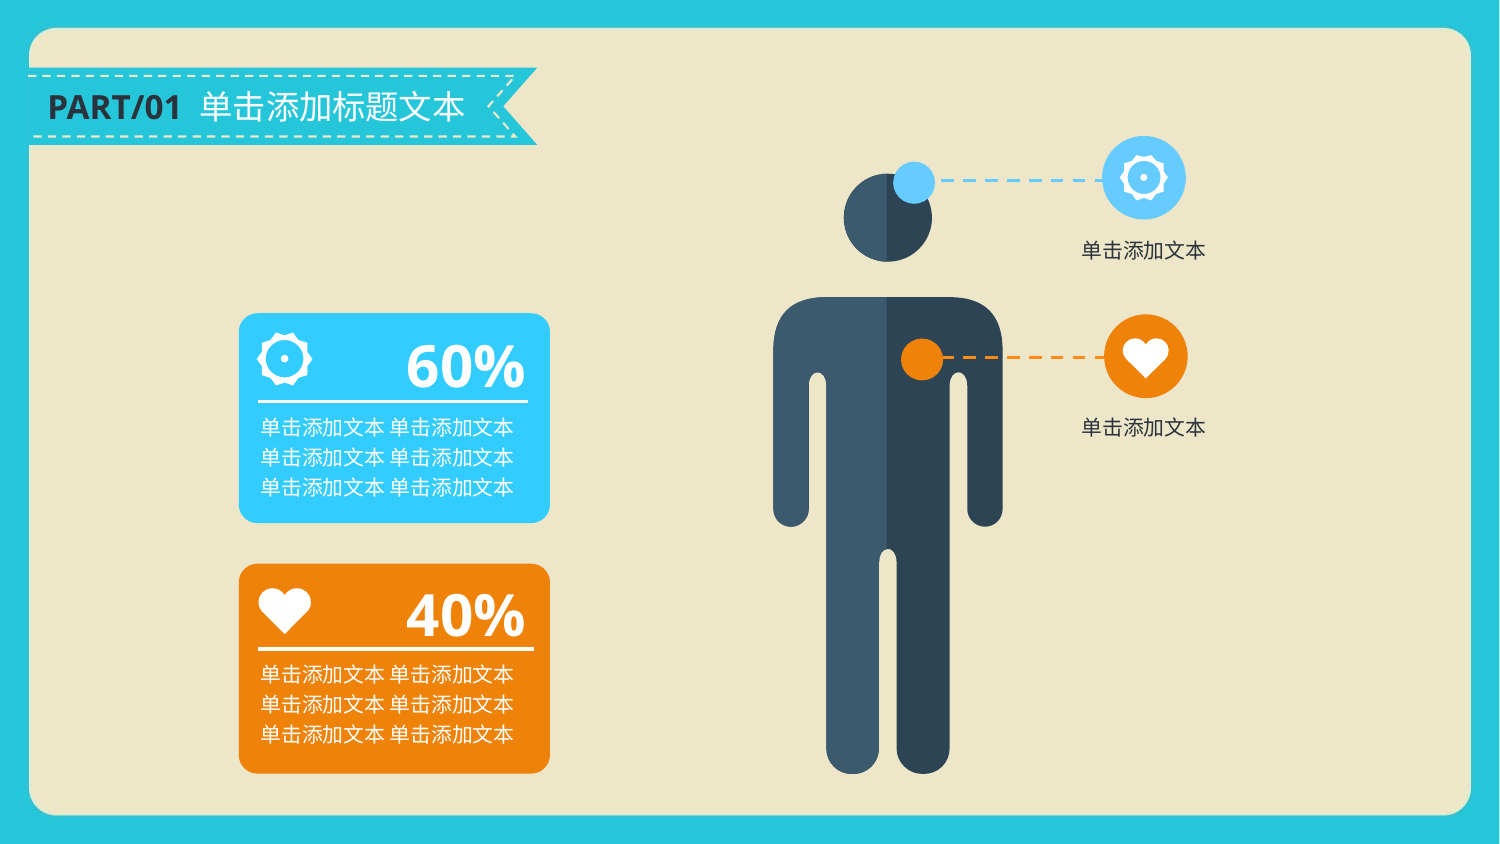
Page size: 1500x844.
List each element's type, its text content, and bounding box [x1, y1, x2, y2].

text_box 单击添加文本 单击添加文本 单击添加文本 单击添加文本 单击添加文本 单击添加文本 [245, 402, 530, 507]
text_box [1101, 135, 1187, 220]
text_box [256, 332, 313, 386]
text_box [896, 161, 933, 172]
picture [0, 0, 1500, 844]
text_box 单击添加文本 [1066, 230, 1222, 271]
text_box [258, 588, 311, 635]
text_box [238, 563, 550, 774]
text_box [238, 313, 550, 524]
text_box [27, 67, 538, 146]
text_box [773, 173, 1003, 775]
text_box 60% [392, 321, 541, 407]
text_box 单击添加文本 单击添加文本 单击添加文本 单击添加文本 单击添加文本 单击添加文本 [245, 649, 530, 755]
text_box 40% [392, 570, 541, 655]
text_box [1103, 314, 1188, 399]
text_box 单击添加文本 [1066, 406, 1222, 447]
